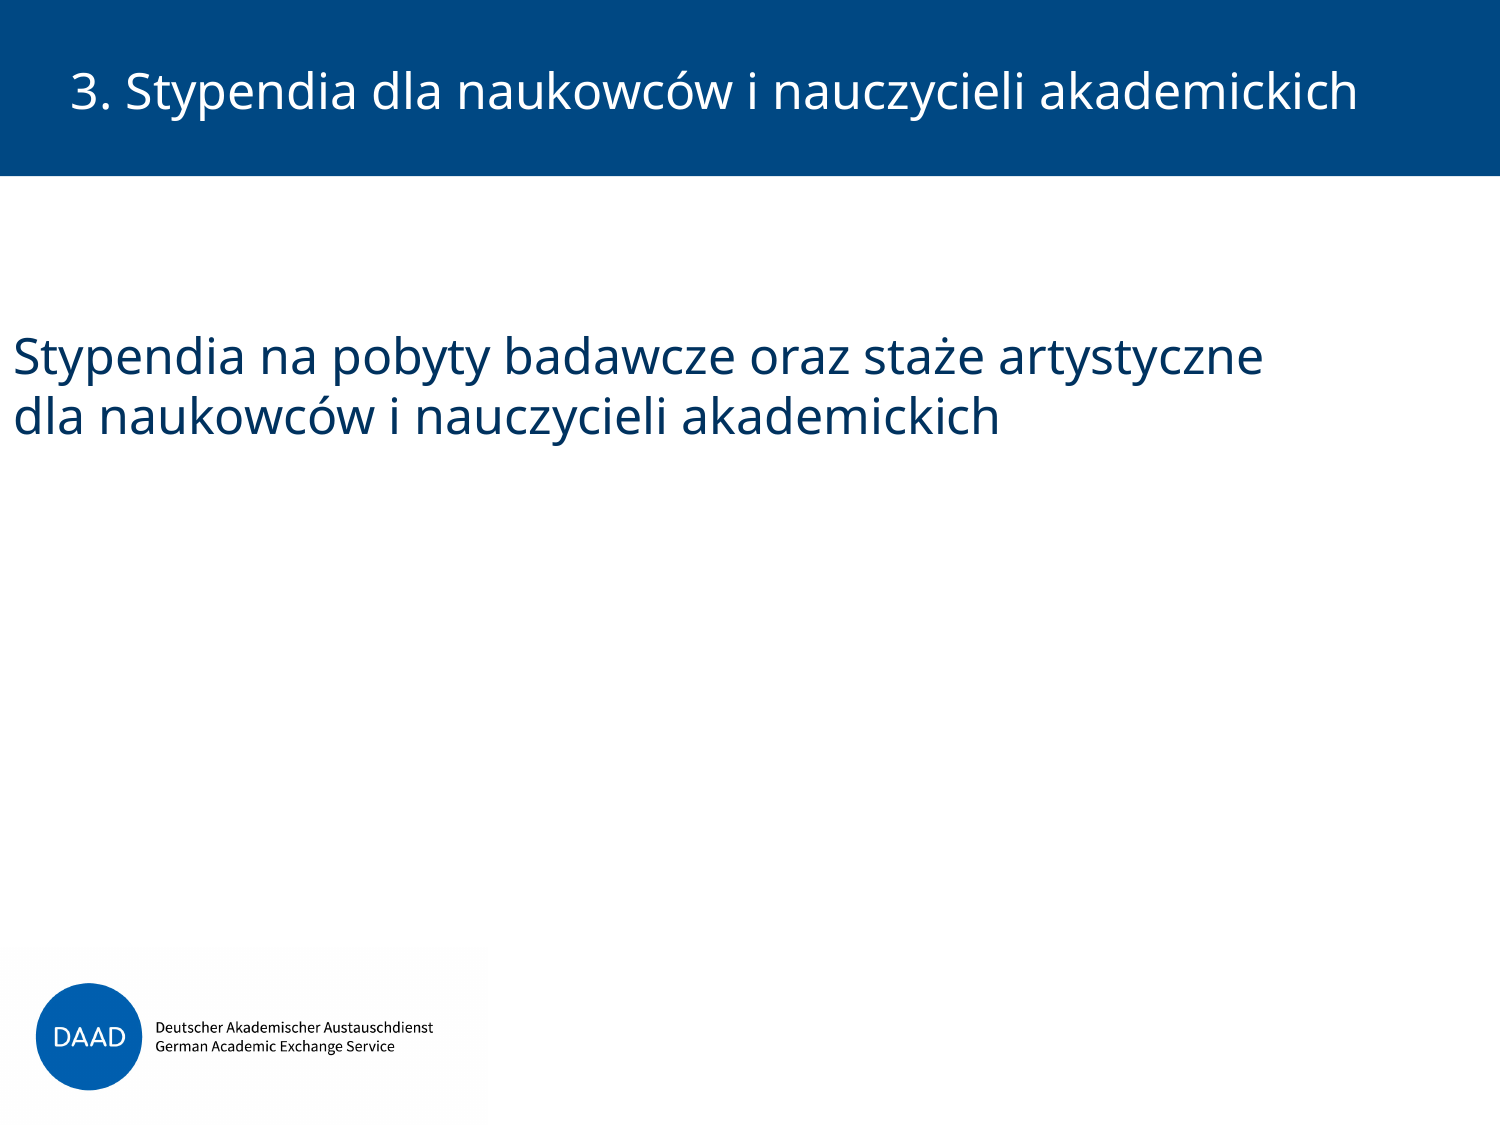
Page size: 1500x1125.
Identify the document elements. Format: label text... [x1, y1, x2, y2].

text_box Stypendia na pobyty badawcze oraz staże artystyczne dla naukowców i nauczycieli akademickich [0, 317, 1294, 512]
title 3. Stypendia dla naukowców i nauczycieli akademickich [0, 0, 1500, 177]
picture [0, 947, 488, 1125]
